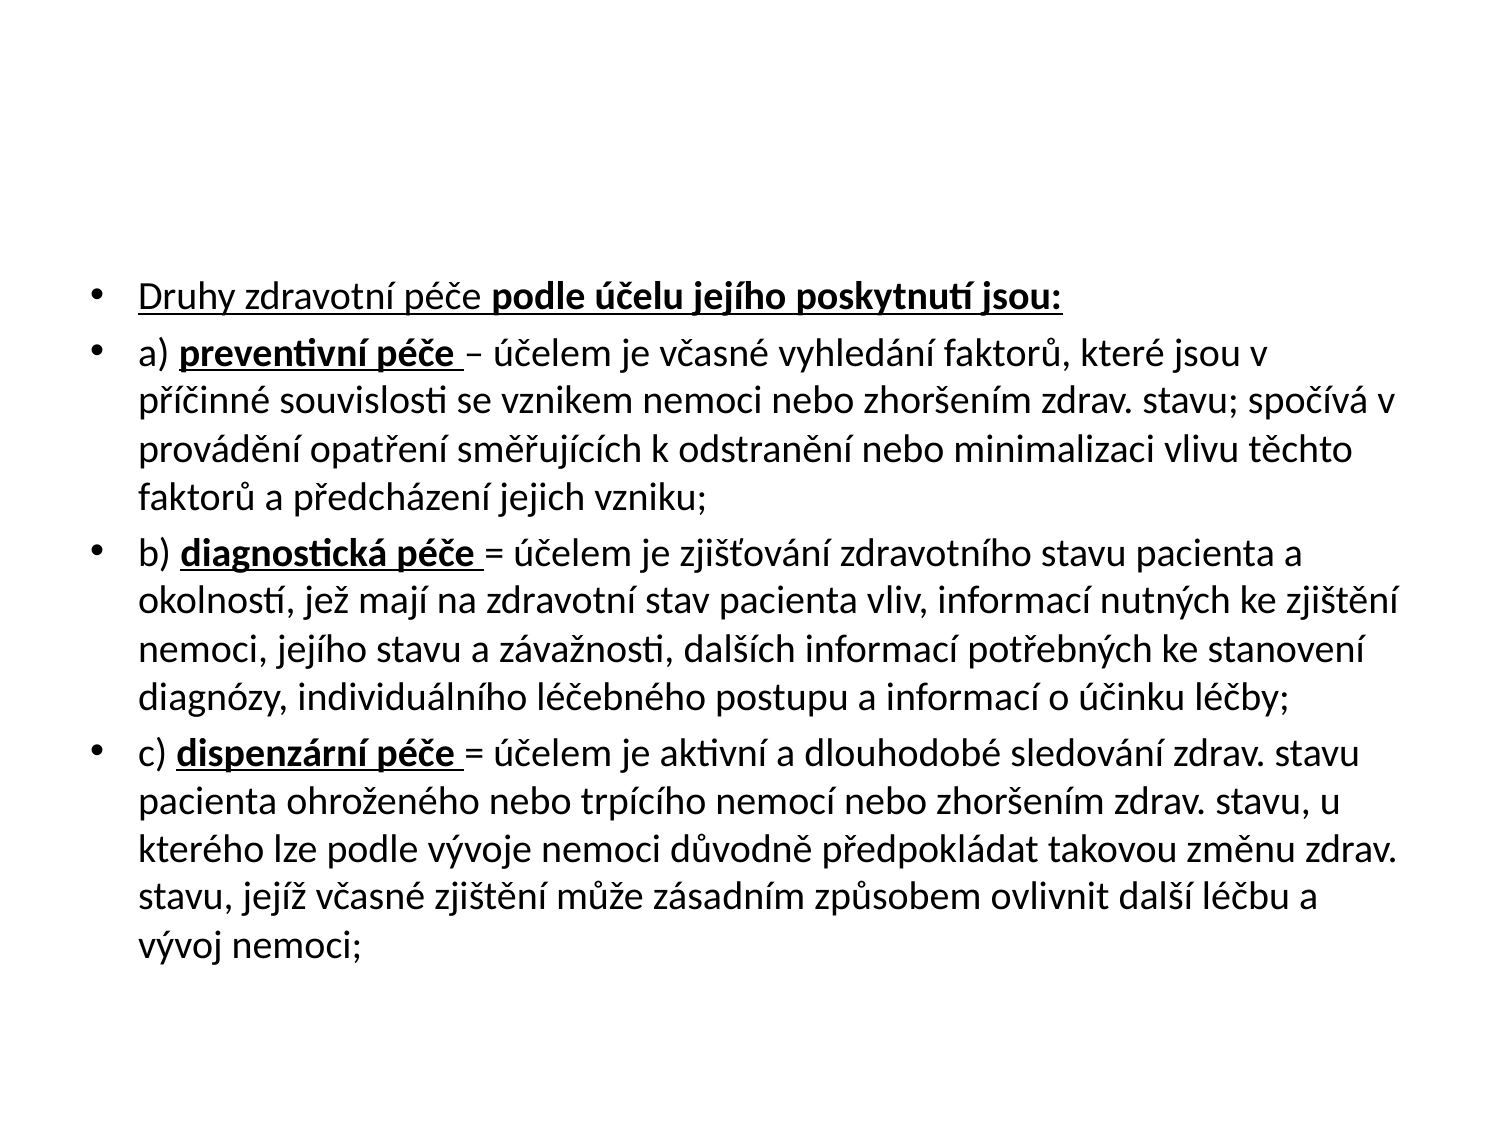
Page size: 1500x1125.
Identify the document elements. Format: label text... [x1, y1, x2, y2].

list Druhy zdravotní péče podle účelu jejího poskytnutí jsou: a) preventivní péče – účelem je včasné vyhledání faktorů, které jsou v příčinné souvislosti se vznikem nemoci nebo zhoršením zdrav. stavu; spočívá v provádění opatření směřujících k odstranění nebo minimalizaci vlivu těchto faktorů a předcházení jejich vzniku; b) diagnostická péče = účelem je zjišťování zdravotního stavu pacienta a okolností, jež mají na zdravotní stav pacienta vliv, informací nutných ke zjištění nemoci, jejího stavu a závažnosti, dalších informací potřebných ke stanovení diagnózy, individuálního léčebného postupu a informací o účinku léčby; c) dispenzární péče = účelem je aktivní a dlouhodobé sledování zdrav. stavu pacienta ohroženého nebo trpícího nemocí nebo zhoršením zdrav. stavu, u kterého lze podle vývoje nemoci důvodně předpokládat takovou změnu zdrav. stavu, jejíž včasné zjištění může zásadním způsobem ovlivnit další léčbu a vývoj nemoci; [75, 262, 1425, 1005]
